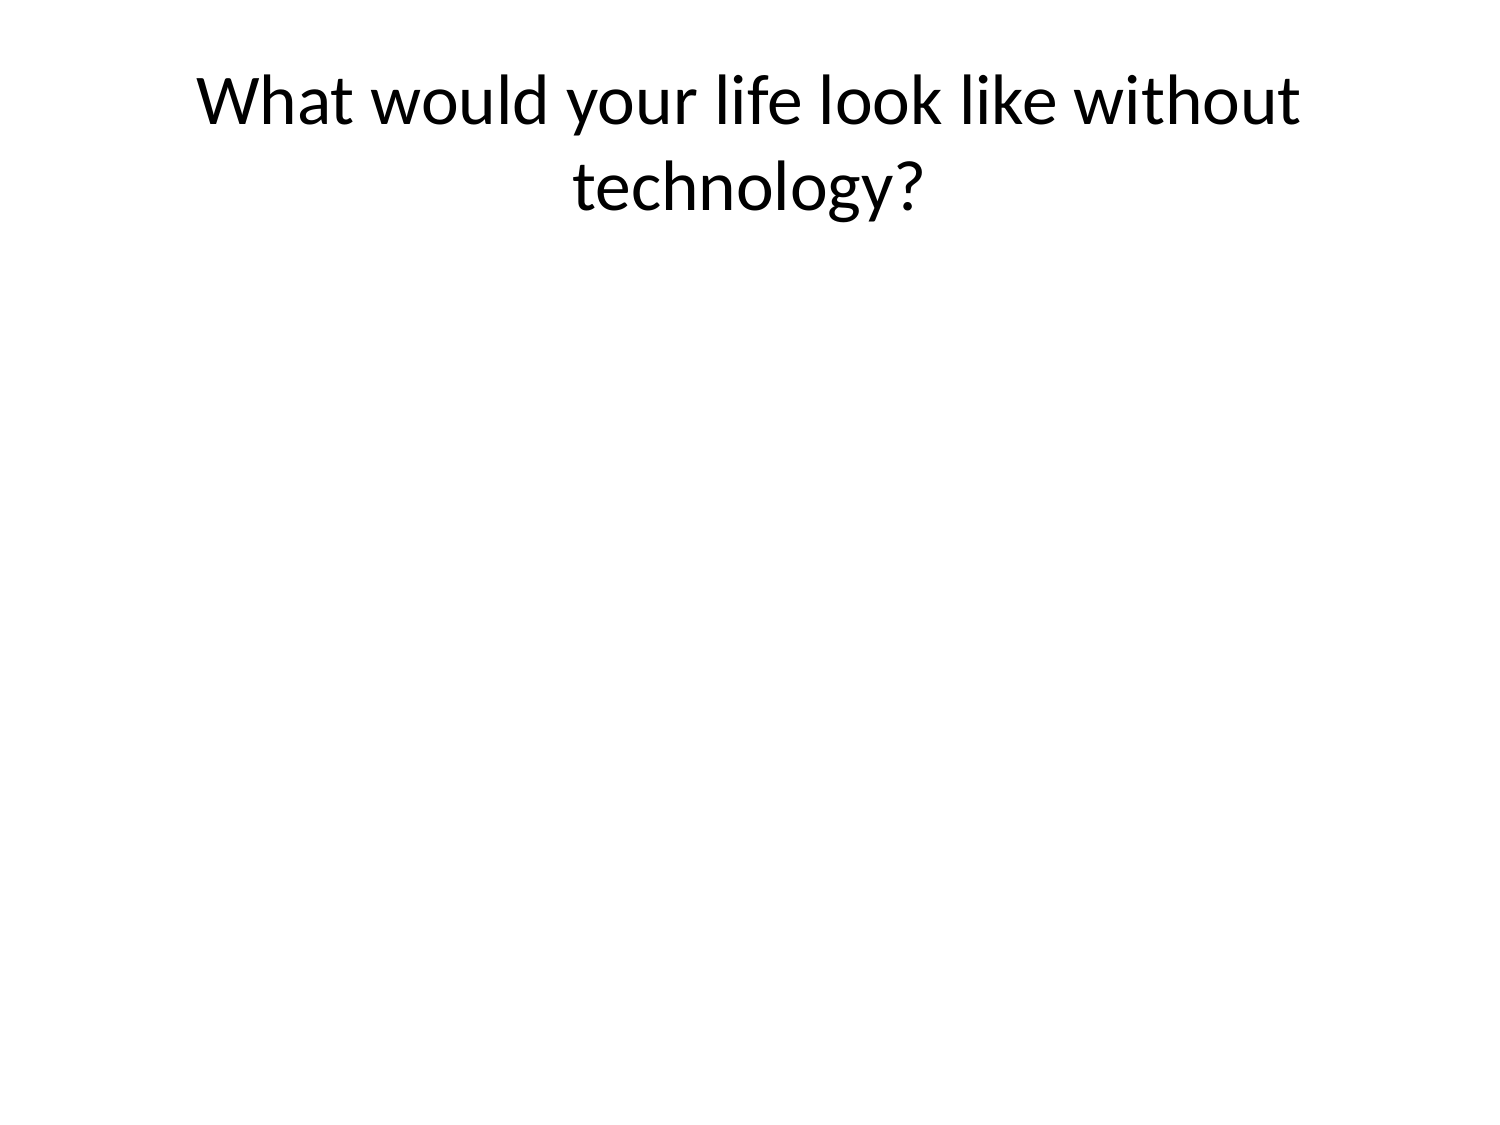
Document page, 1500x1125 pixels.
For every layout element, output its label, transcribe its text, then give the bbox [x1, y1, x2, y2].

title What would your life look like without technology? [75, 45, 1425, 233]
